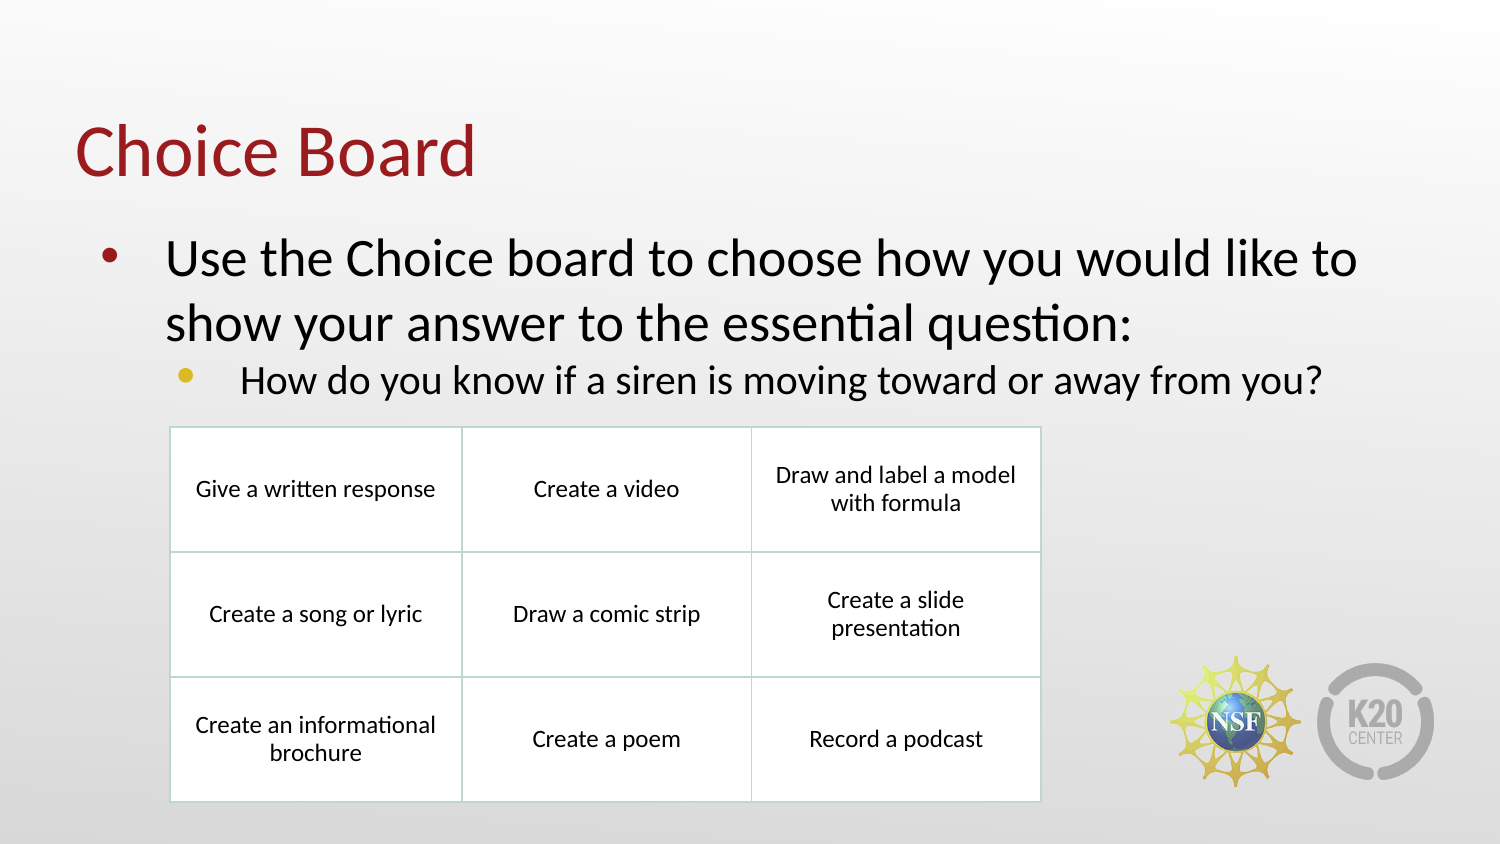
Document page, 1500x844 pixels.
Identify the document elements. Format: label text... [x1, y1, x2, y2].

list Use the Choice board to choose how you would like to show your answer to the essential question: How do you know if a siren is moving toward or away from you? [75, 214, 1425, 779]
table_cell Draw a comic strip [463, 553, 751, 676]
table_cell Record a podcast [752, 678, 1040, 801]
table_header Give a written response [171, 428, 461, 551]
table_cell Create a song or lyric [171, 553, 461, 676]
table_cell Create a poem [463, 678, 751, 801]
table_cell Create an informational brochure [171, 678, 461, 801]
title Choice Board [75, 50, 1425, 191]
picture [1300, 646, 1451, 797]
table_header Draw and label a model with formula [752, 428, 1040, 551]
table_cell Create a slide presentation [752, 553, 1040, 676]
table_header Create a video [463, 428, 751, 551]
